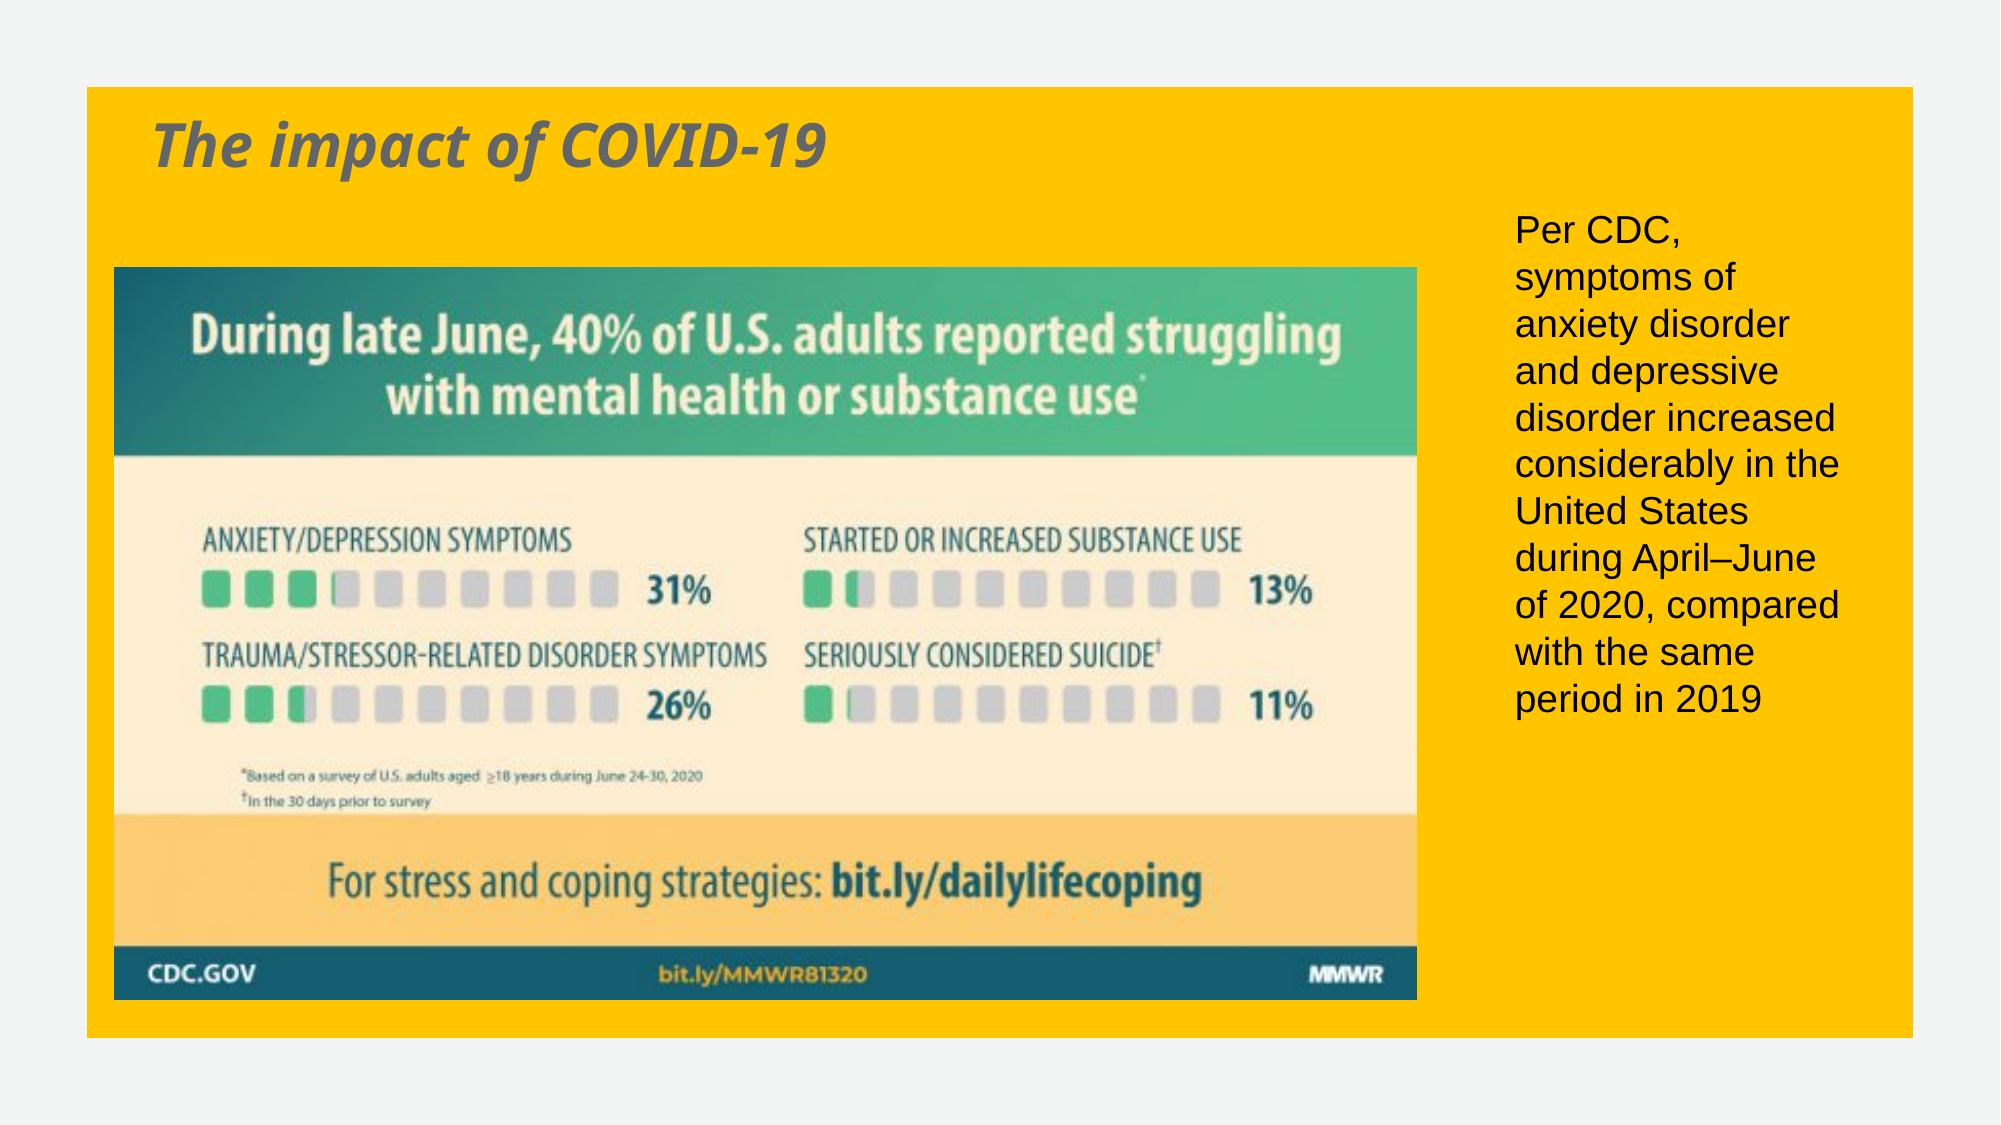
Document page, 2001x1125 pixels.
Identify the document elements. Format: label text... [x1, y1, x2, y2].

text_box The impact of COVID-19 [135, 99, 1771, 239]
text_box Per CDC, symptoms of anxiety disorder and depressive disorder increased considerably in the United States during April–June of 2020, compared with the same period in 2019 [1499, 197, 1865, 728]
picture [114, 267, 1417, 1000]
